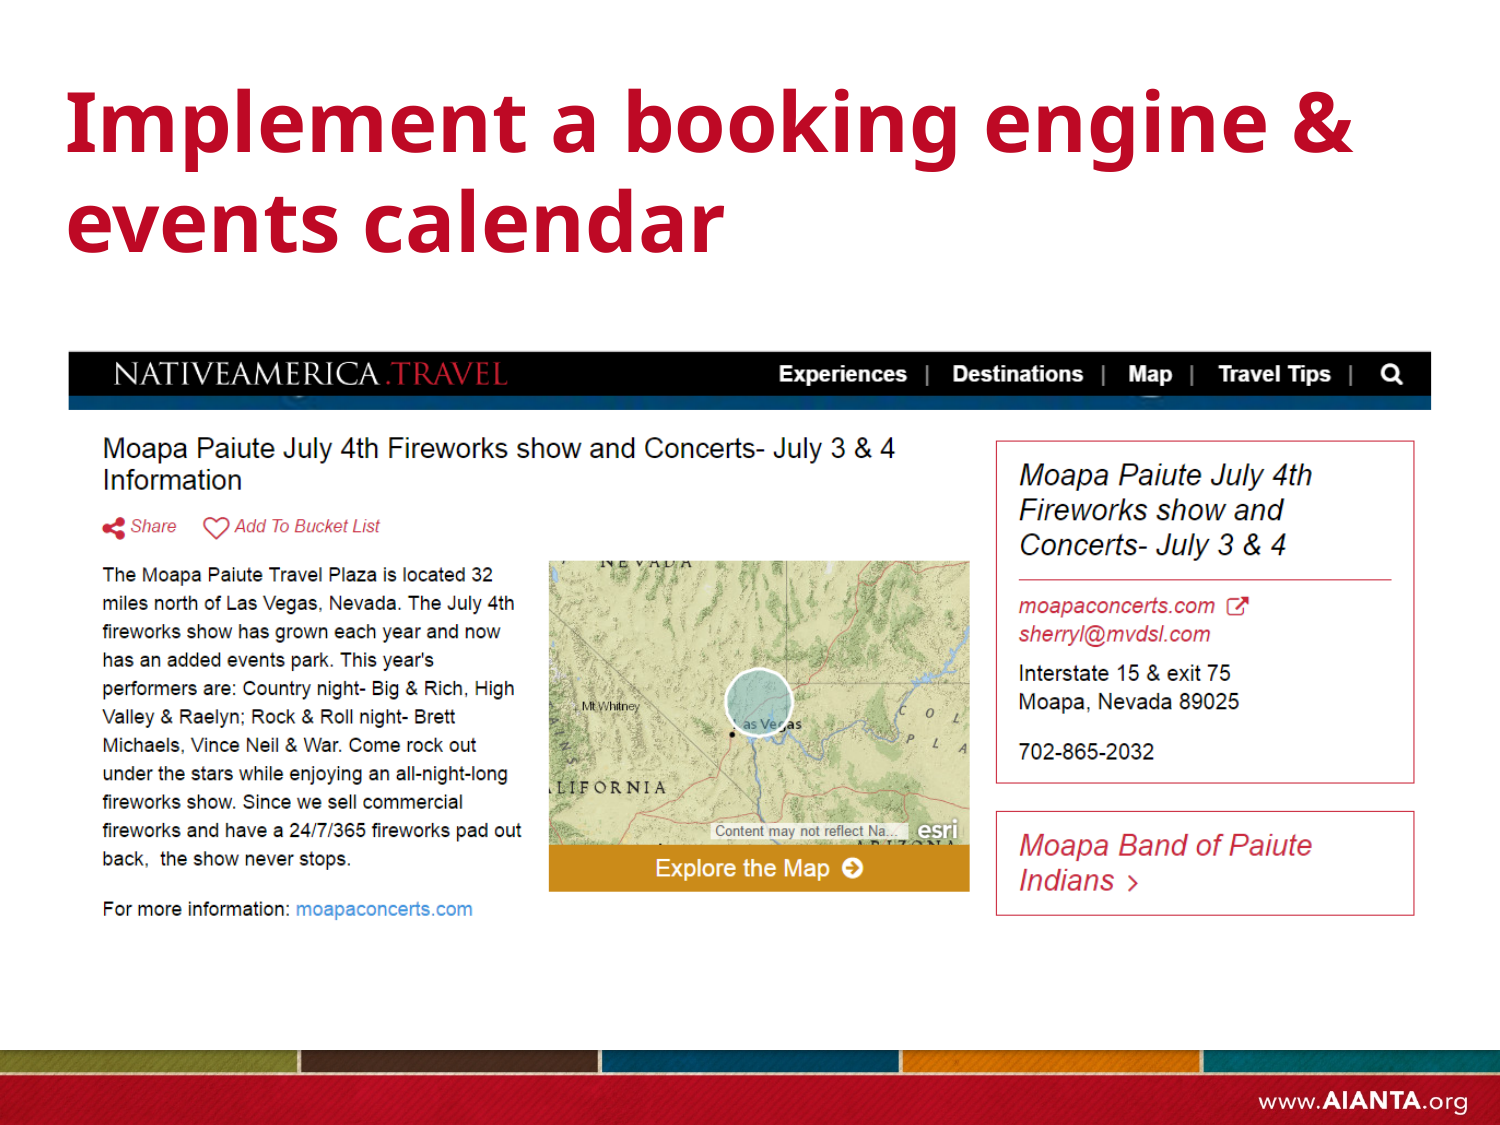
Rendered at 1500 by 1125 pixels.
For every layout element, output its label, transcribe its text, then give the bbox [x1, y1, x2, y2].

picture [68, 349, 1432, 927]
picture [0, 1050, 1500, 1125]
title Implement a booking engine & events calendar [50, 75, 1450, 263]
